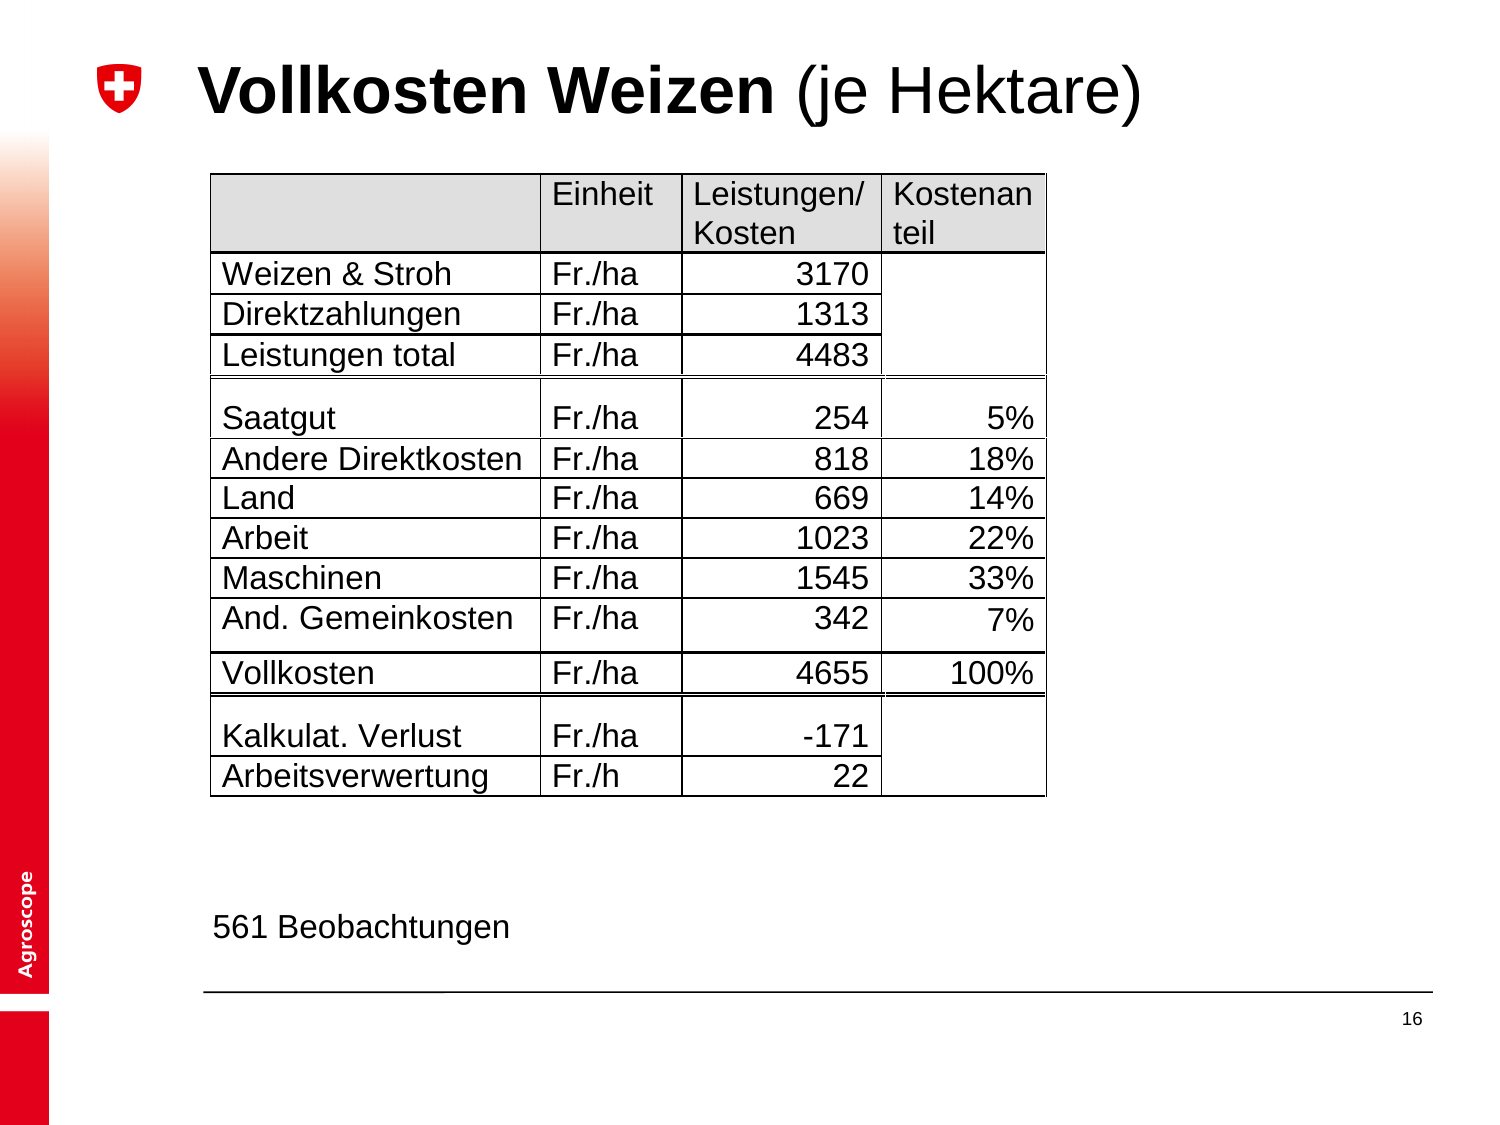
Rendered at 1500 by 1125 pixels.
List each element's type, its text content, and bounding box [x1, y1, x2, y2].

picture [97, 64, 142, 114]
picture [0, 1, 49, 1125]
title Vollkosten Weizen (je Hektare) [198, 54, 1422, 171]
picture [197, 173, 1500, 852]
text_box 561 Beobachtungen [197, 897, 1340, 953]
